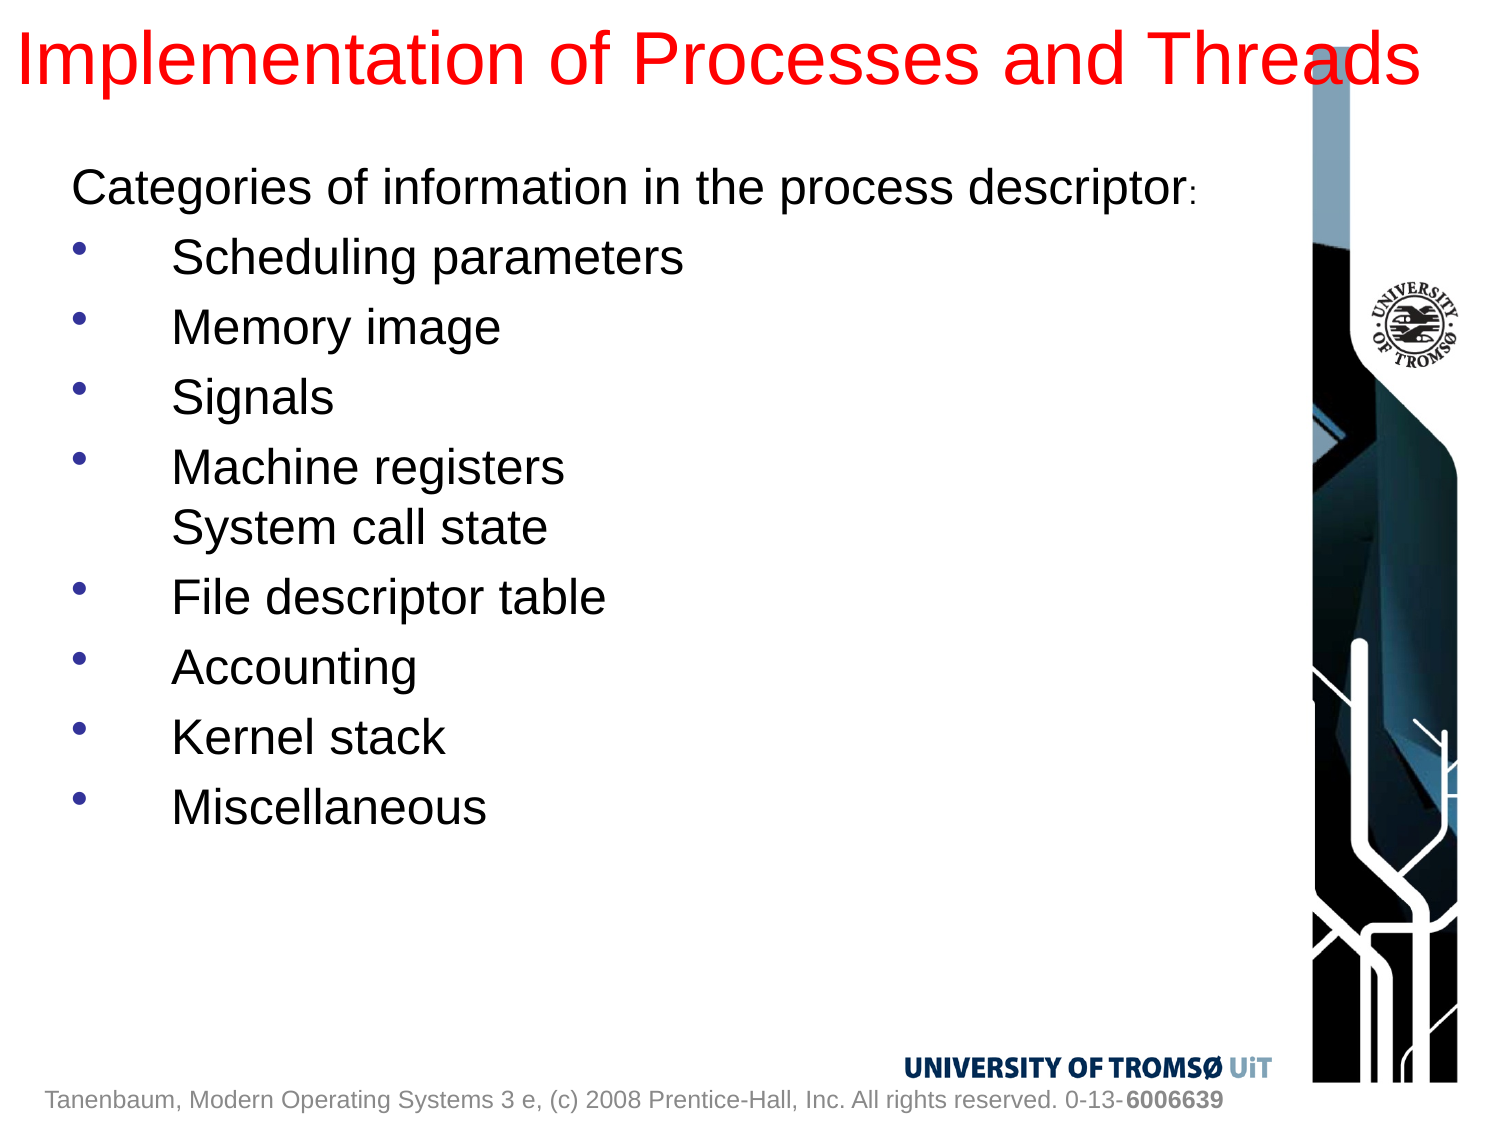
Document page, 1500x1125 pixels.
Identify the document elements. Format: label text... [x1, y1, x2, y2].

picture [902, 1054, 1275, 1077]
text_box Categories of information in the process descriptor: Scheduling parameters Memory image Signals Machine registers System call state File descriptor table Accounting Kernel stack Miscellaneous [55, 147, 1431, 943]
picture [1306, 46, 1500, 58]
text_box Implementation of Processes and Threads [0, 58, 1500, 231]
text_box Tanenbaum, Modern Operating Systems 3 e, (c) 2008 Prentice-Hall, Inc. All rights reserved. 0-13-6006639 [29, 1077, 1459, 1120]
picture [1306, 231, 1500, 1125]
